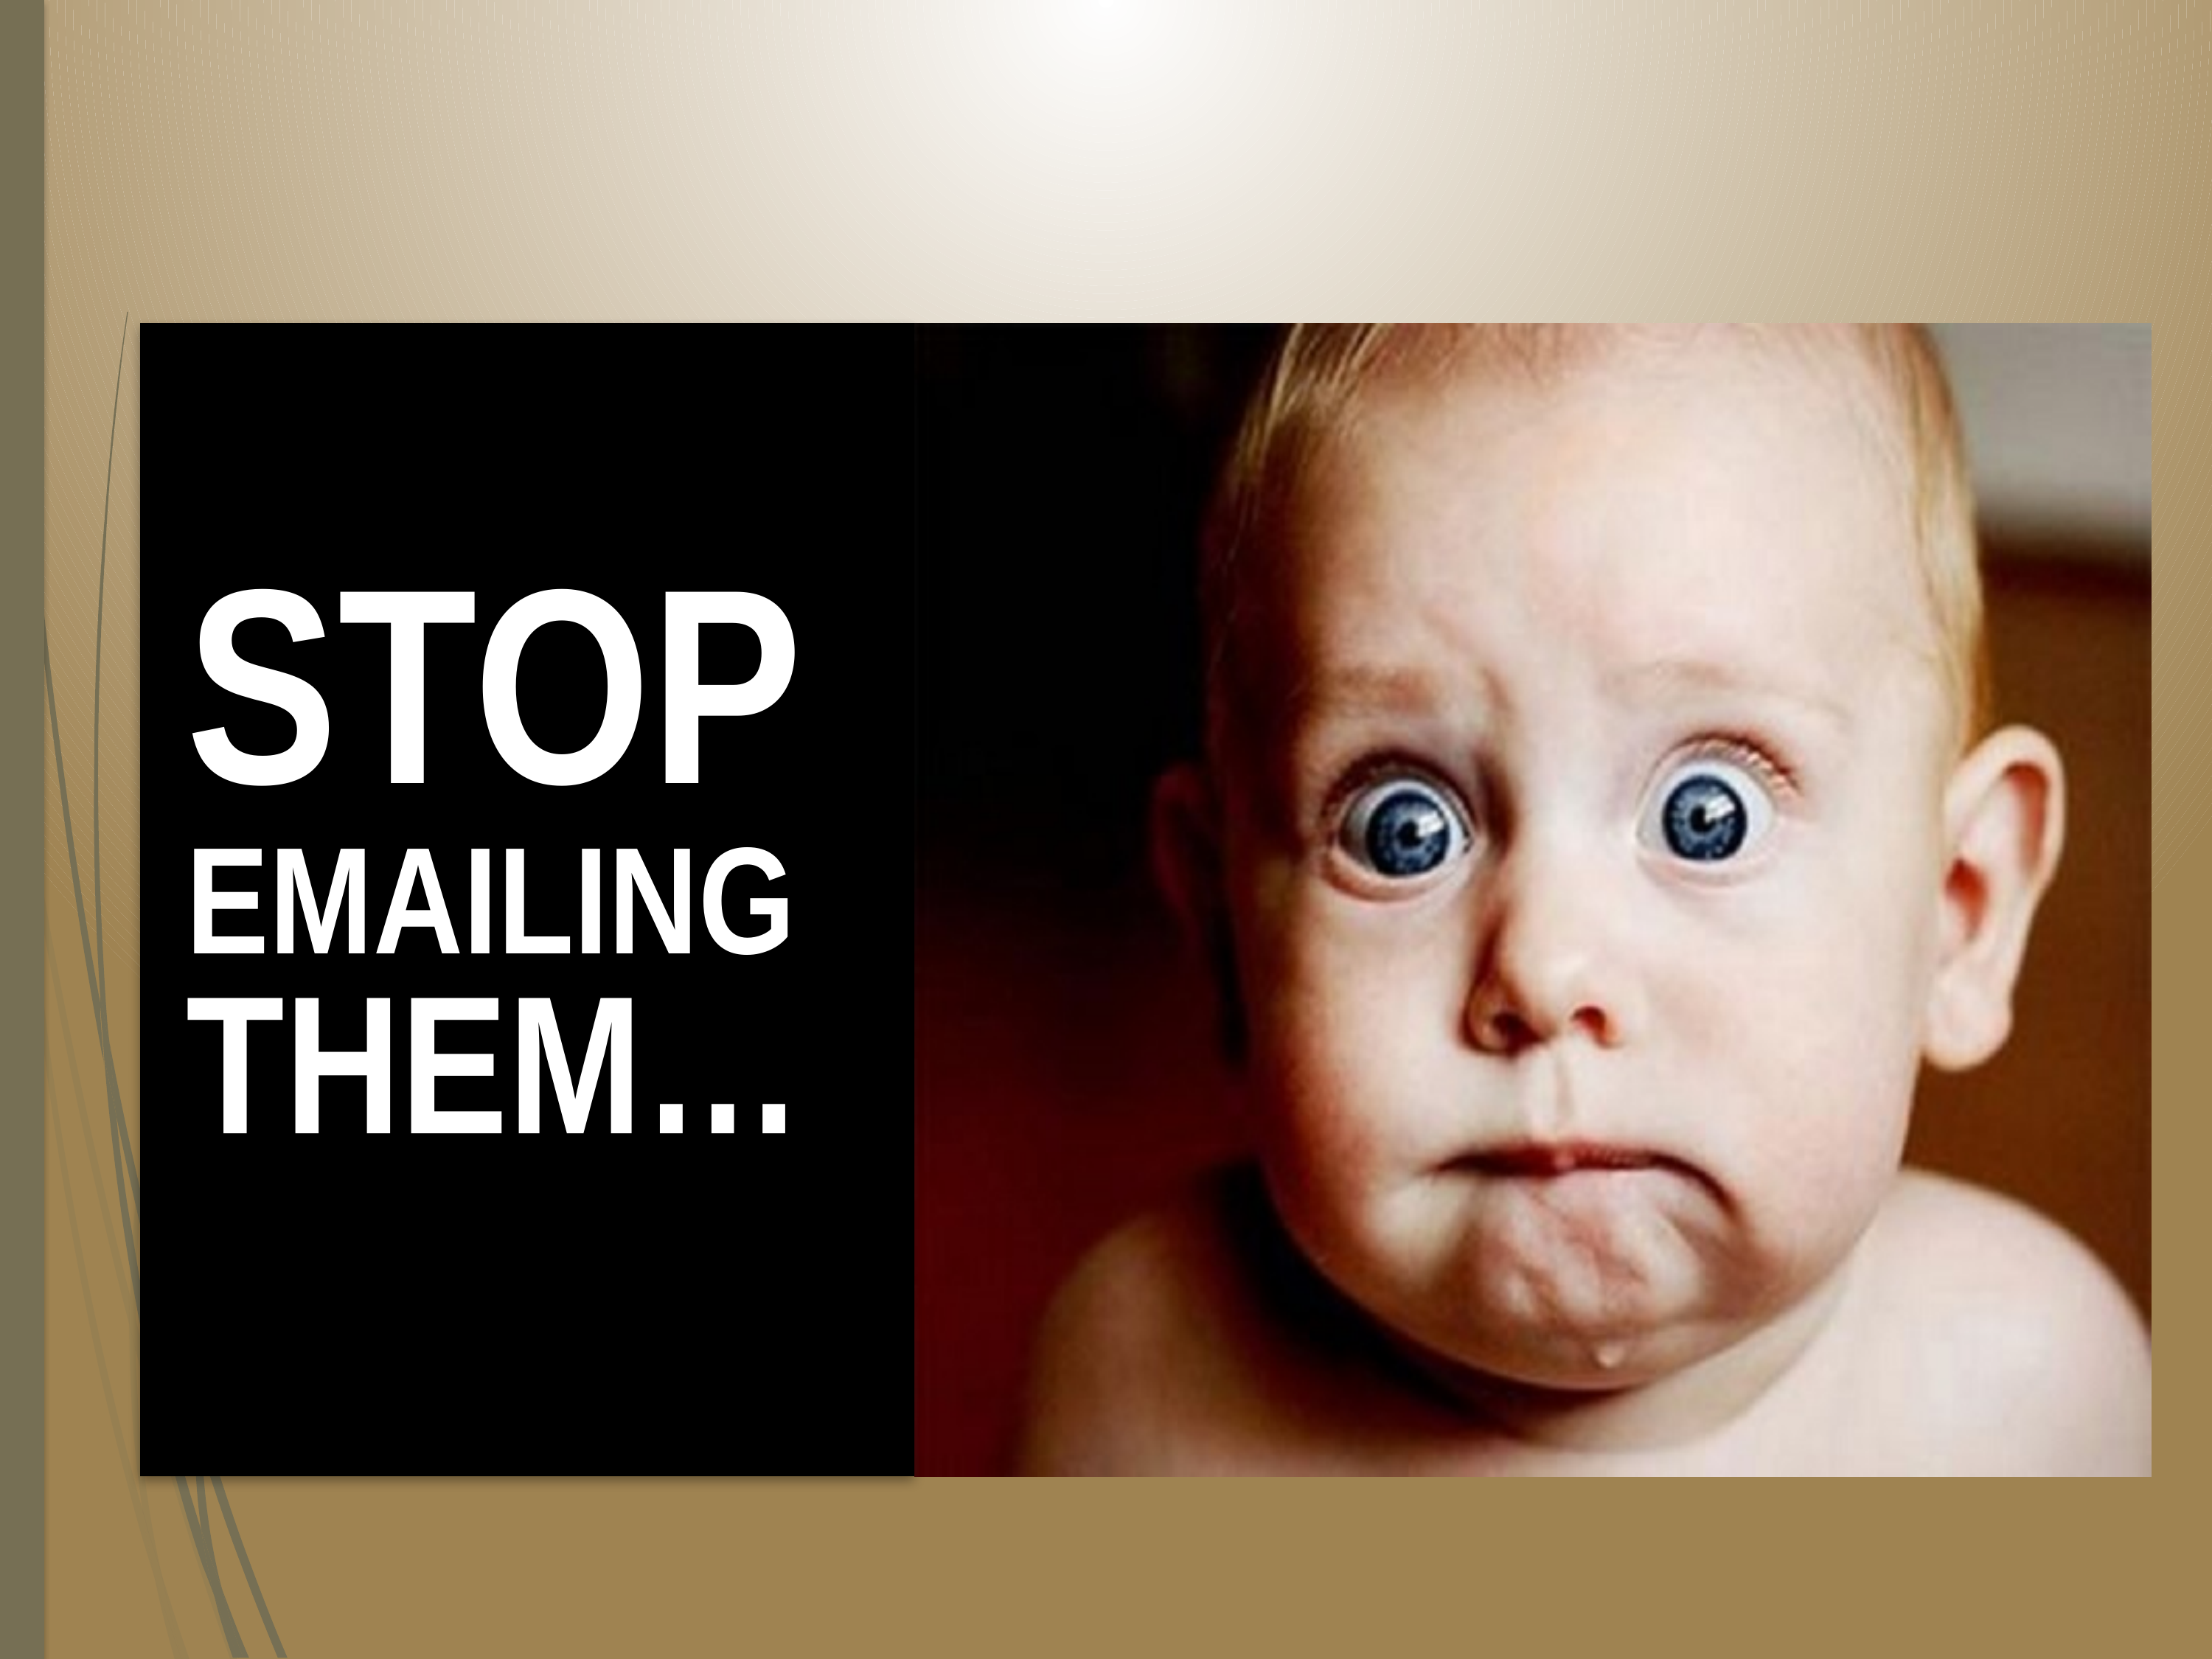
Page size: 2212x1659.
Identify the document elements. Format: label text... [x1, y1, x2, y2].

text_box [140, 323, 914, 1477]
picture [914, 322, 2152, 1477]
text_box STOP EMAILING THEM… [181, 565, 911, 1177]
